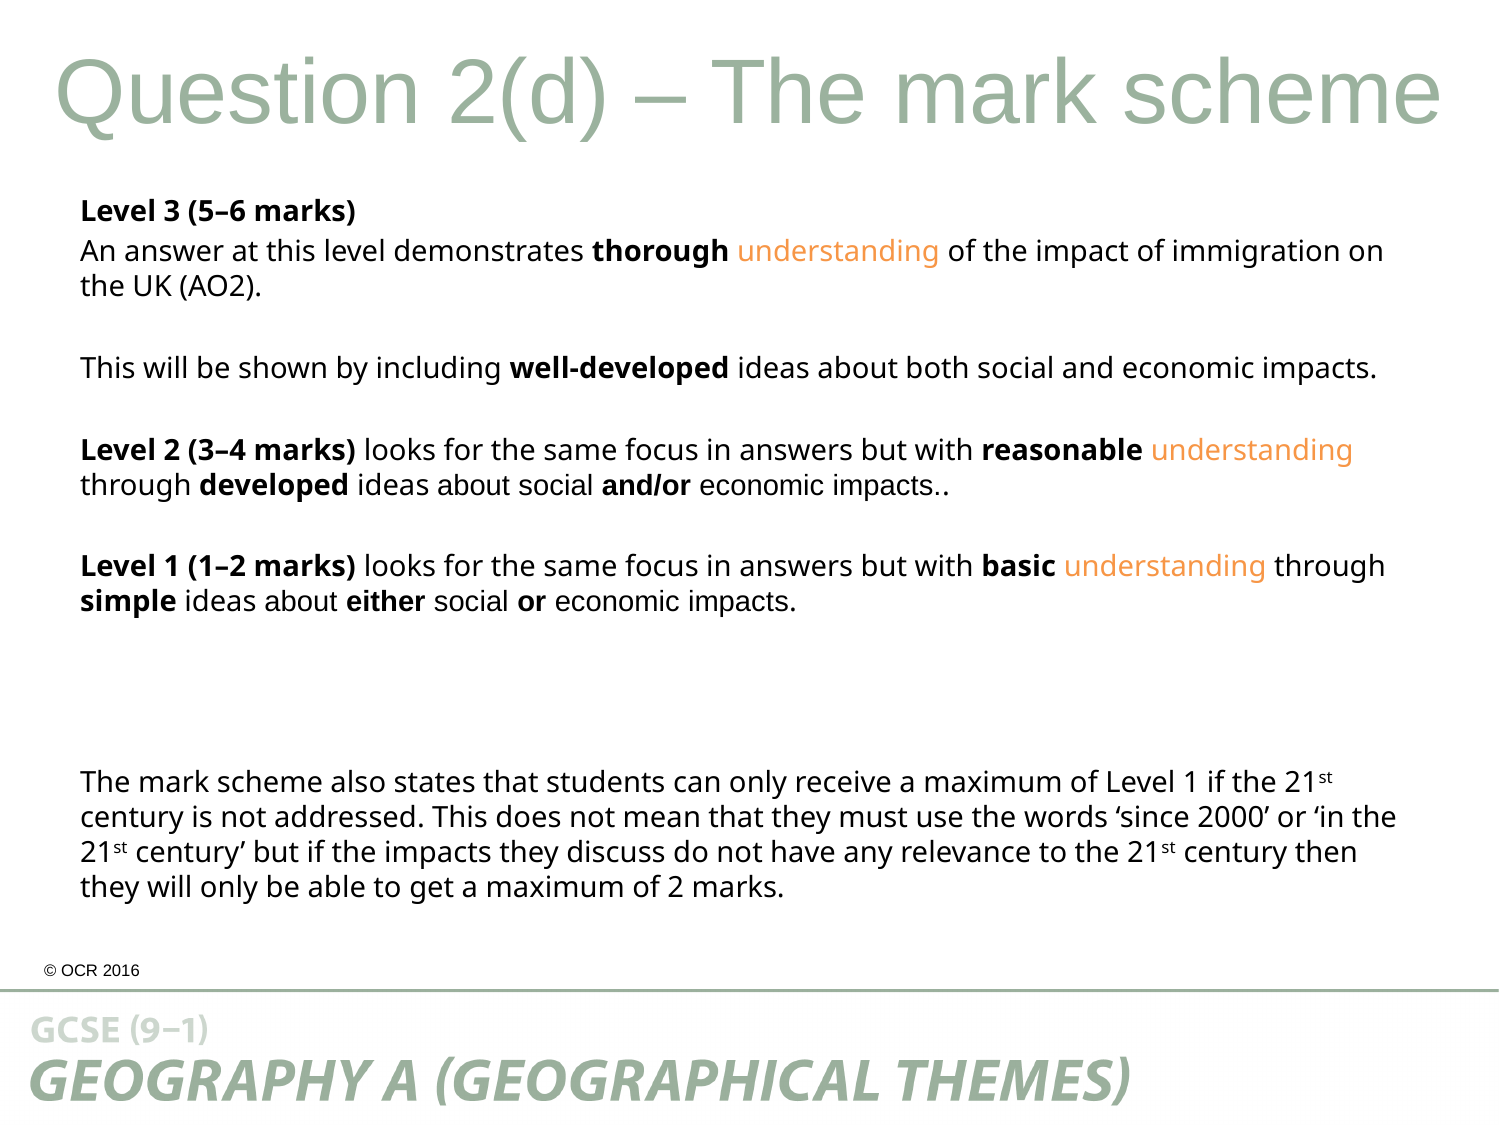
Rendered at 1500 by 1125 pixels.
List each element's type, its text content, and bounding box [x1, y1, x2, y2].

picture [0, 989, 1499, 1125]
title Question 2(d) – The mark scheme [0, 30, 1500, 144]
list Level 3 (5–6 marks) An answer at this level demonstrates thorough understanding of the impact of immigration on the UK (AO2). This will be shown by including well-developed ideas about both social and economic impacts. Level 2 (3–4 marks) looks for the same focus in answers but with reasonable understanding through developed ideas about social and/or economic impacts.. Level 1 (1–2 marks) looks for the same focus in answers but with basic understanding through simple ideas about either social or economic impacts. The mark scheme also states that students can only receive a maximum of Level 1 if the 21st century is not addressed. This does not mean that they must use the words ‘since 2000’ or ‘in the 21st century’ but if the impacts they discuss do not have any relevance to the 21st century then they will only be able to get a maximum of 2 marks. [64, 184, 1428, 892]
